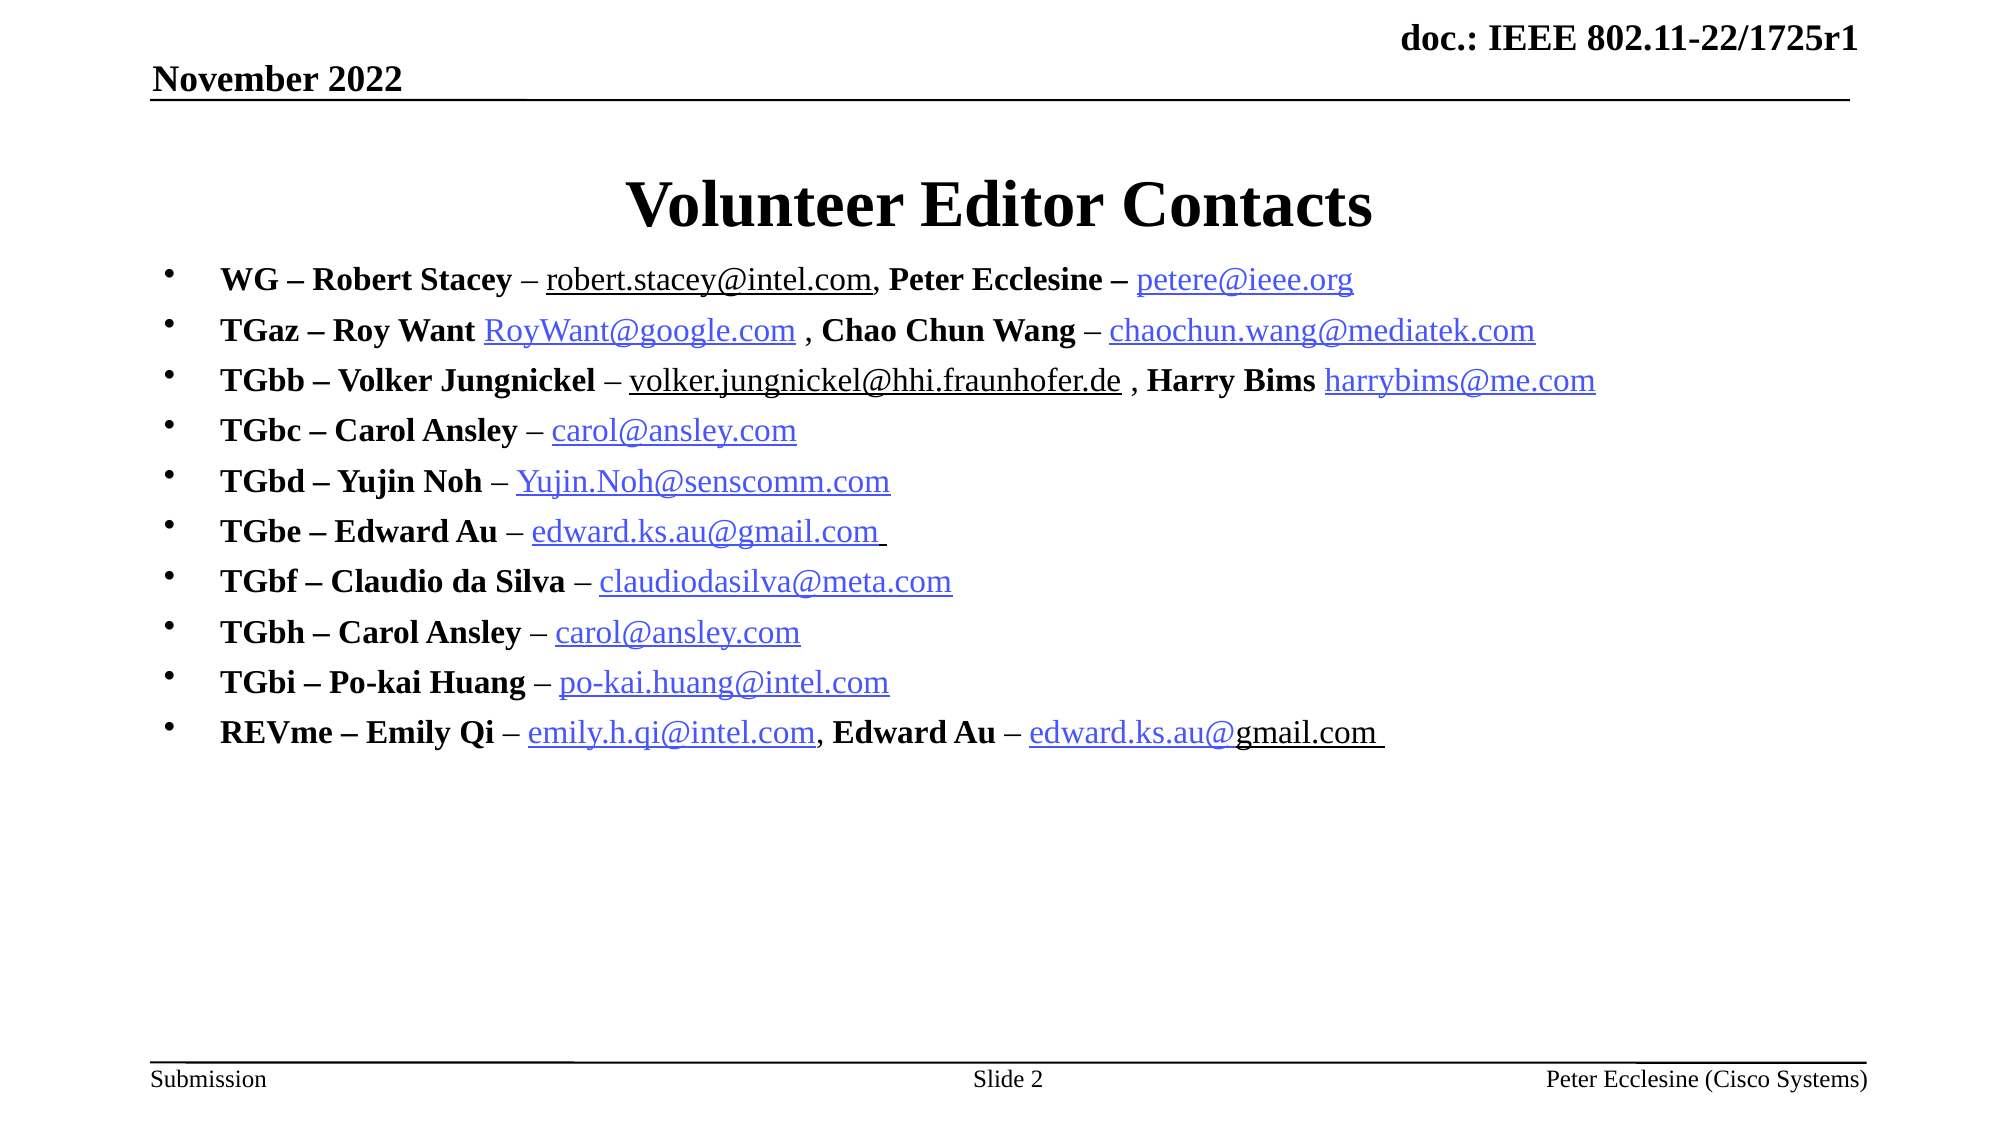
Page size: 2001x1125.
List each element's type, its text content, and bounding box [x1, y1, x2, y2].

list WG – Robert Stacey – robert.stacey@intel.com, Peter Ecclesine – petere@ieee.org TGaz – Roy Want RoyWant@google.com , Chao Chun Wang – chaochun.wang@mediatek.com TGbb – Volker Jungnickel – volker.jungnickel@hhi.fraunhofer.de , Harry Bims harrybims@me.com TGbc – Carol Ansley – carol@ansley.com TGbd – Yujin Noh – Yujin.Noh@senscomm.com TGbe – Edward Au – edward.ks.au@gmail.com TGbf – Claudio da Silva – claudiodasilva@meta.com TGbh – Carol Ansley – carol@ansley.com TGbi – Po-kai Huang – po-kai.huang@intel.com REVme – Emily Qi – emily.h.qi@intel.com, Edward Au – edward.ks.au@gmail.com [148, 249, 1849, 1051]
title Volunteer Editor Contacts [149, 112, 1850, 288]
footer Peter Ecclesine (Cisco Systems) [1171, 1061, 1869, 1093]
slide_number Slide 2 [950, 1061, 1067, 1123]
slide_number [152, 54, 563, 100]
